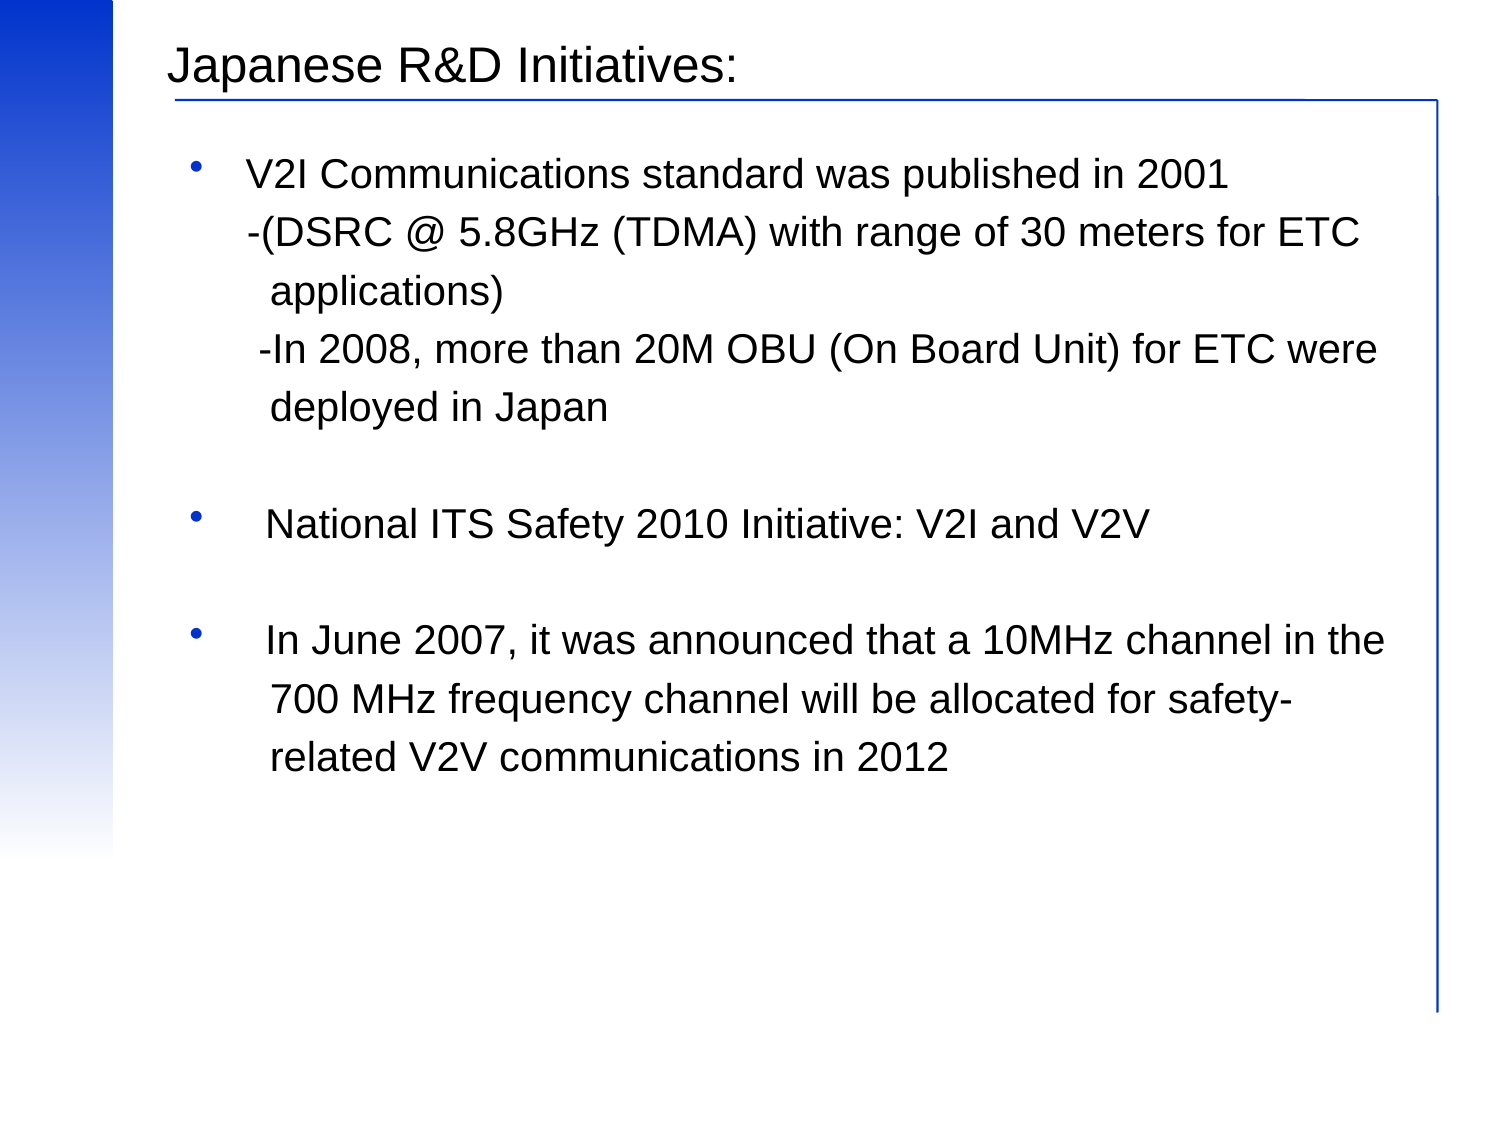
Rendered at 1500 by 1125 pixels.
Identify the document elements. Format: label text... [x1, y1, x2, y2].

list V2I Communications standard was published in 2001 -(DSRC @ 5.8GHz (TDMA) with range of 30 meters for ETC applications) -In 2008, more than 20M OBU (On Board Unit) for ETC were deployed in Japan National ITS Safety 2010 Initiative: V2I and V2V In June 2007, it was announced that a 10MHz channel in the 700 MHz frequency channel will be allocated for safety- related V2V communications in 2012 [189, 146, 1406, 1074]
title Japanese R&D Initiatives: [166, 39, 1500, 228]
